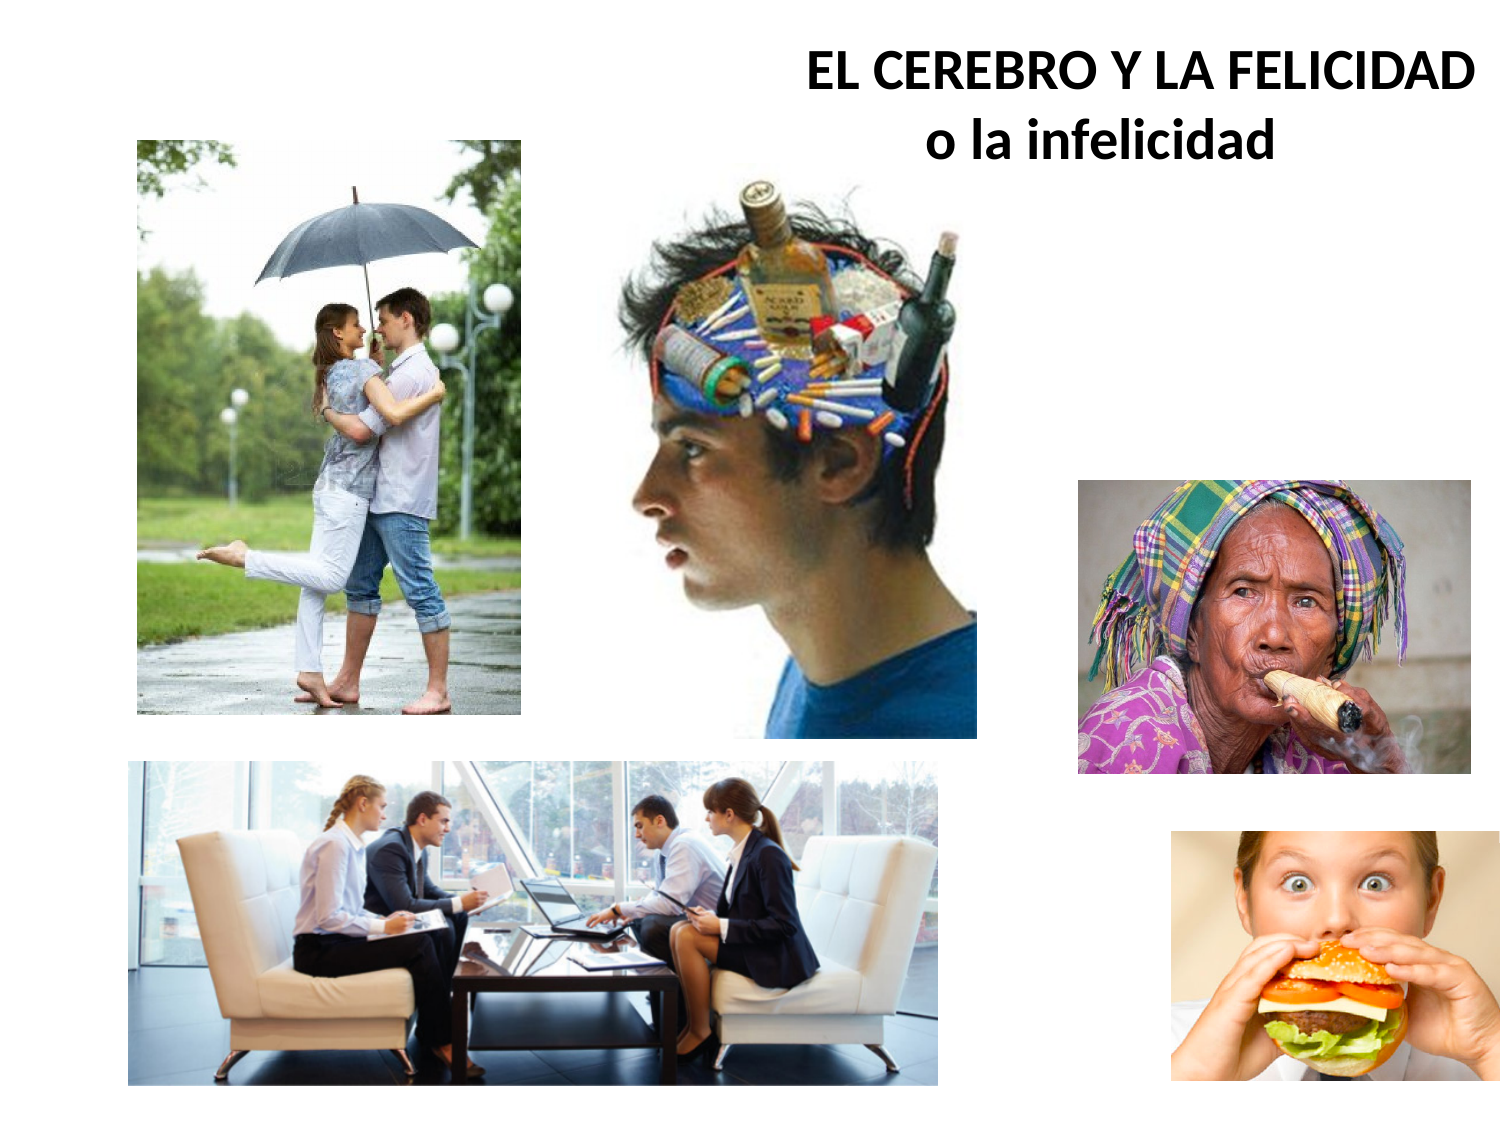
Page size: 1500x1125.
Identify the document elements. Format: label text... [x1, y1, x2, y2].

picture [136, 140, 521, 716]
picture [1171, 831, 1500, 1081]
text_box EL CEREBRO Y LA FELICIDAD o la infelicidad o [791, 23, 1500, 229]
picture [597, 163, 977, 739]
picture [128, 761, 938, 1086]
picture [1077, 480, 1471, 774]
